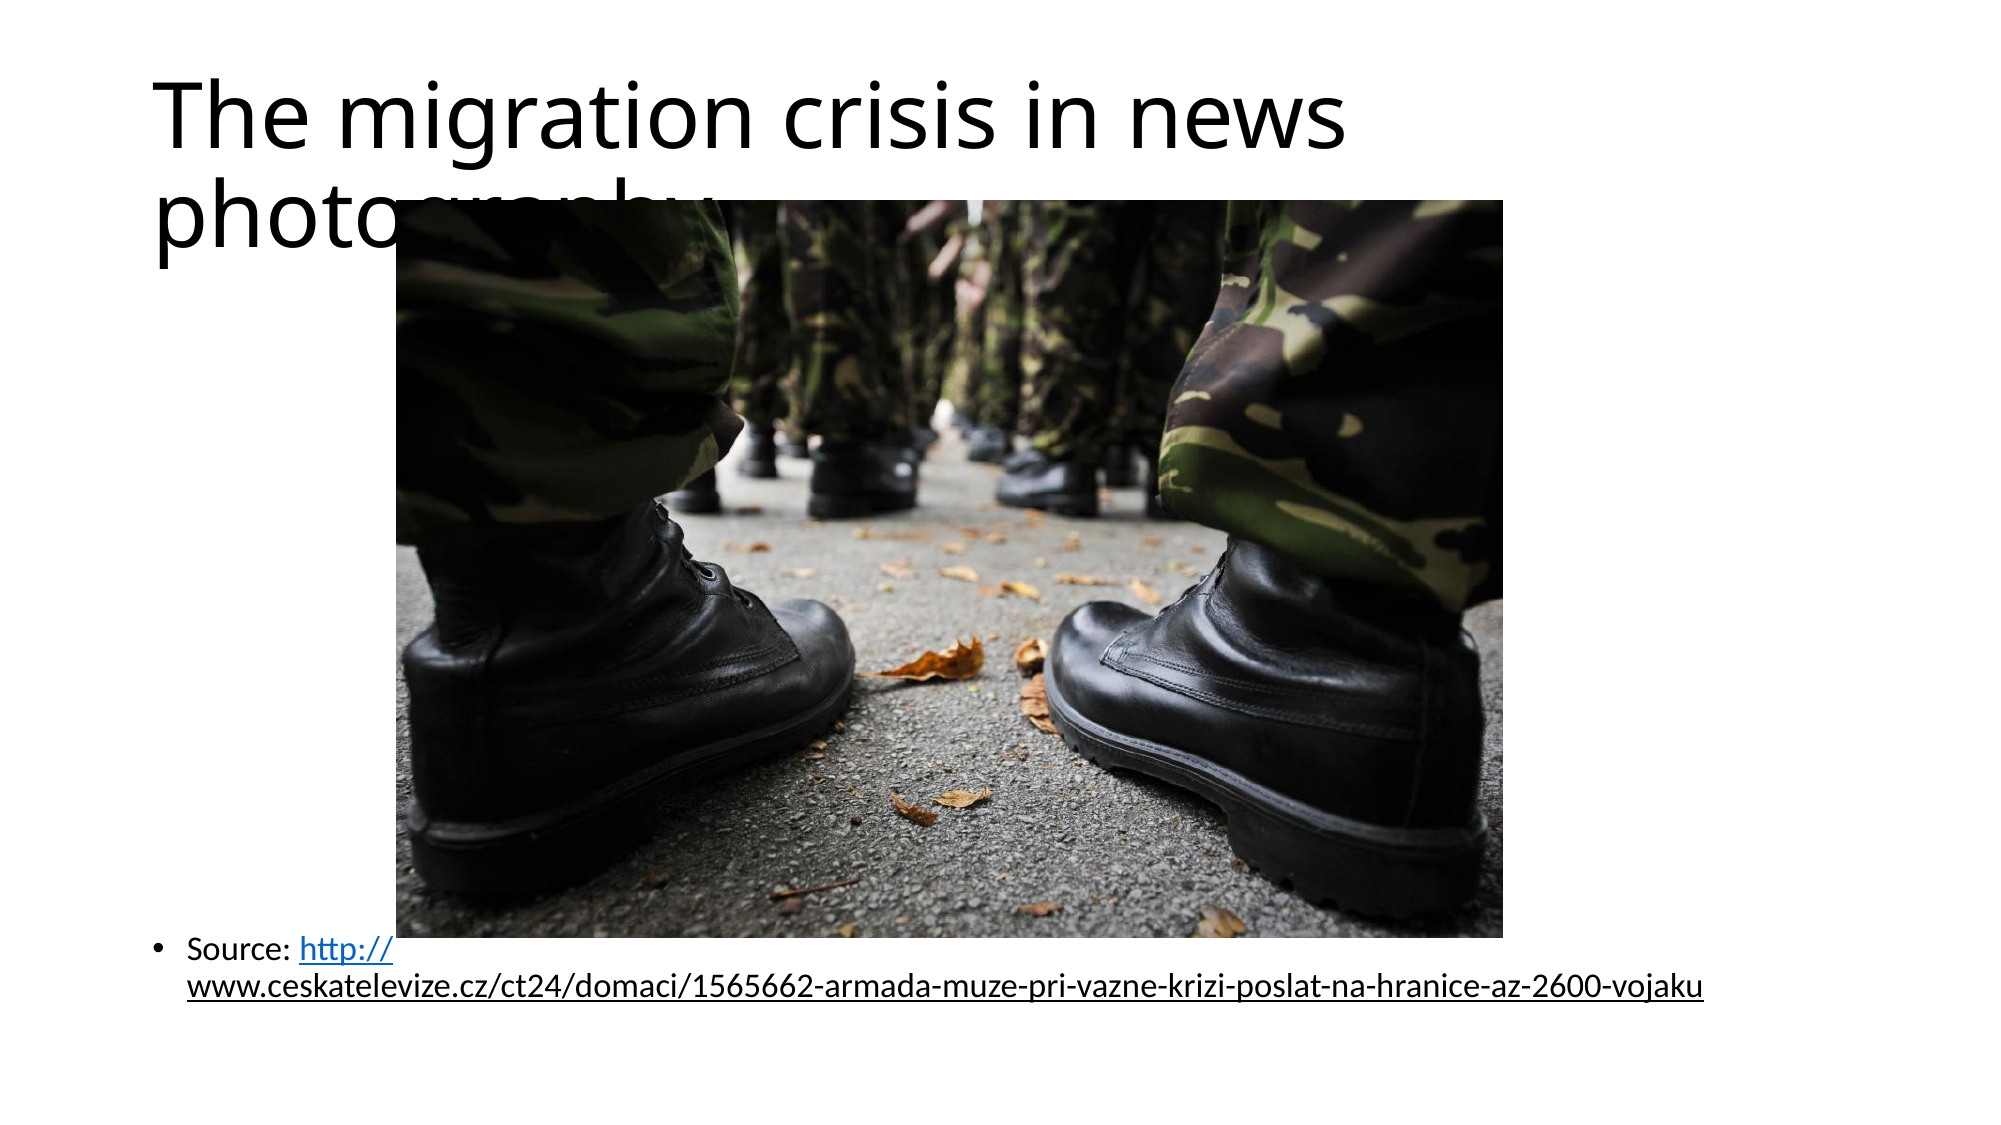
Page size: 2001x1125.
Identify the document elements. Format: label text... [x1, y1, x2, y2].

list Source: http://www.ceskatelevize.cz/ct24/domaci/1565662-armada-muze-pri-vazne-krizi-poslat-na-hranice-az-2600-vojaku [137, 299, 1863, 1014]
title The migration crisis in news photography [137, 59, 1863, 278]
picture [396, 200, 1503, 938]
